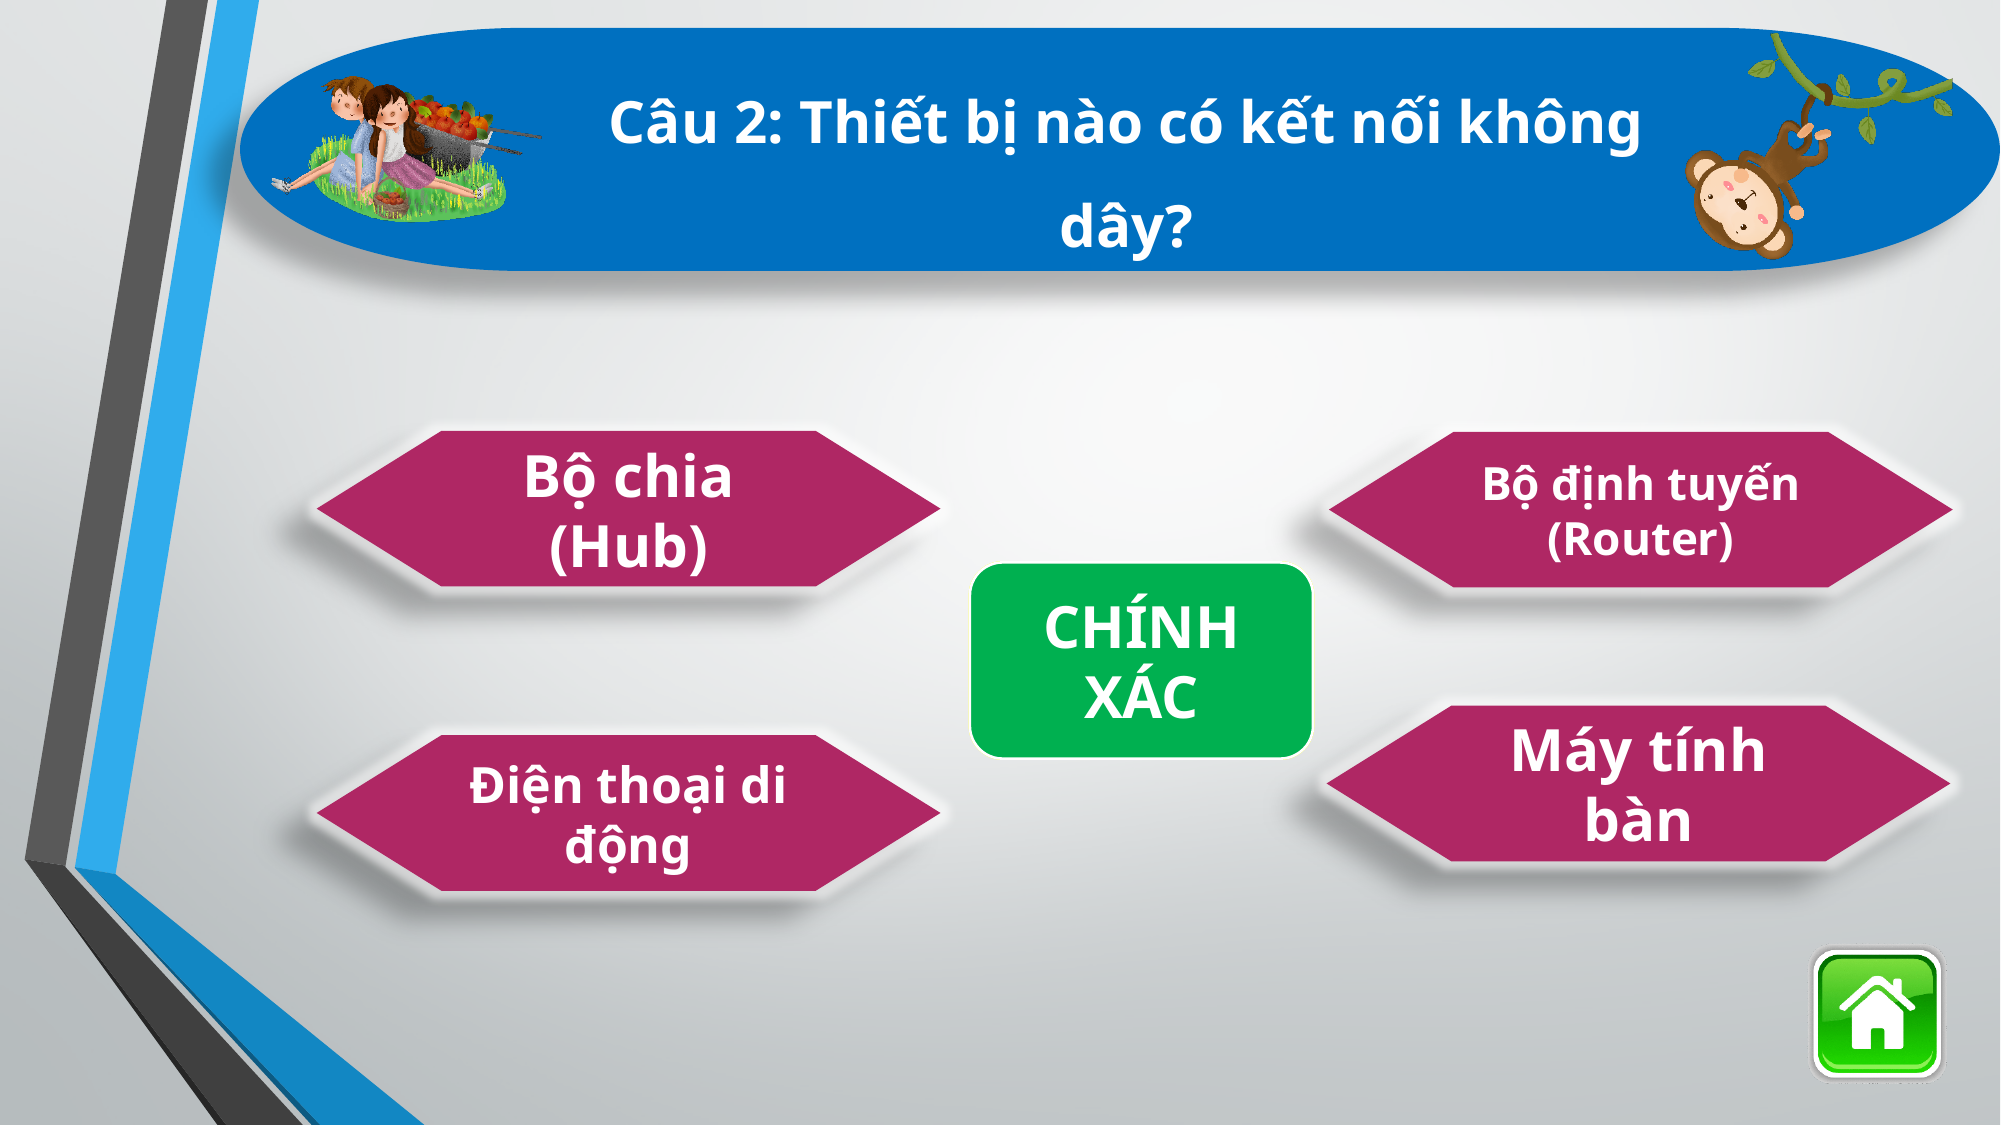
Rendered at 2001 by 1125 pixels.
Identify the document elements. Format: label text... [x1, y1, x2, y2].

picture [252, 60, 561, 232]
text_box CHÍNH XÁC [968, 561, 1315, 760]
picture [1806, 943, 1947, 1084]
text_box Bộ định tuyến (Router) [1327, 430, 1955, 589]
picture [1679, 27, 1970, 265]
text_box Bộ chia (Hub) [315, 429, 942, 588]
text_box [239, 27, 2000, 272]
text_box Máy tính bàn [1325, 704, 1952, 863]
text_box Điện thoại di động [315, 733, 942, 893]
